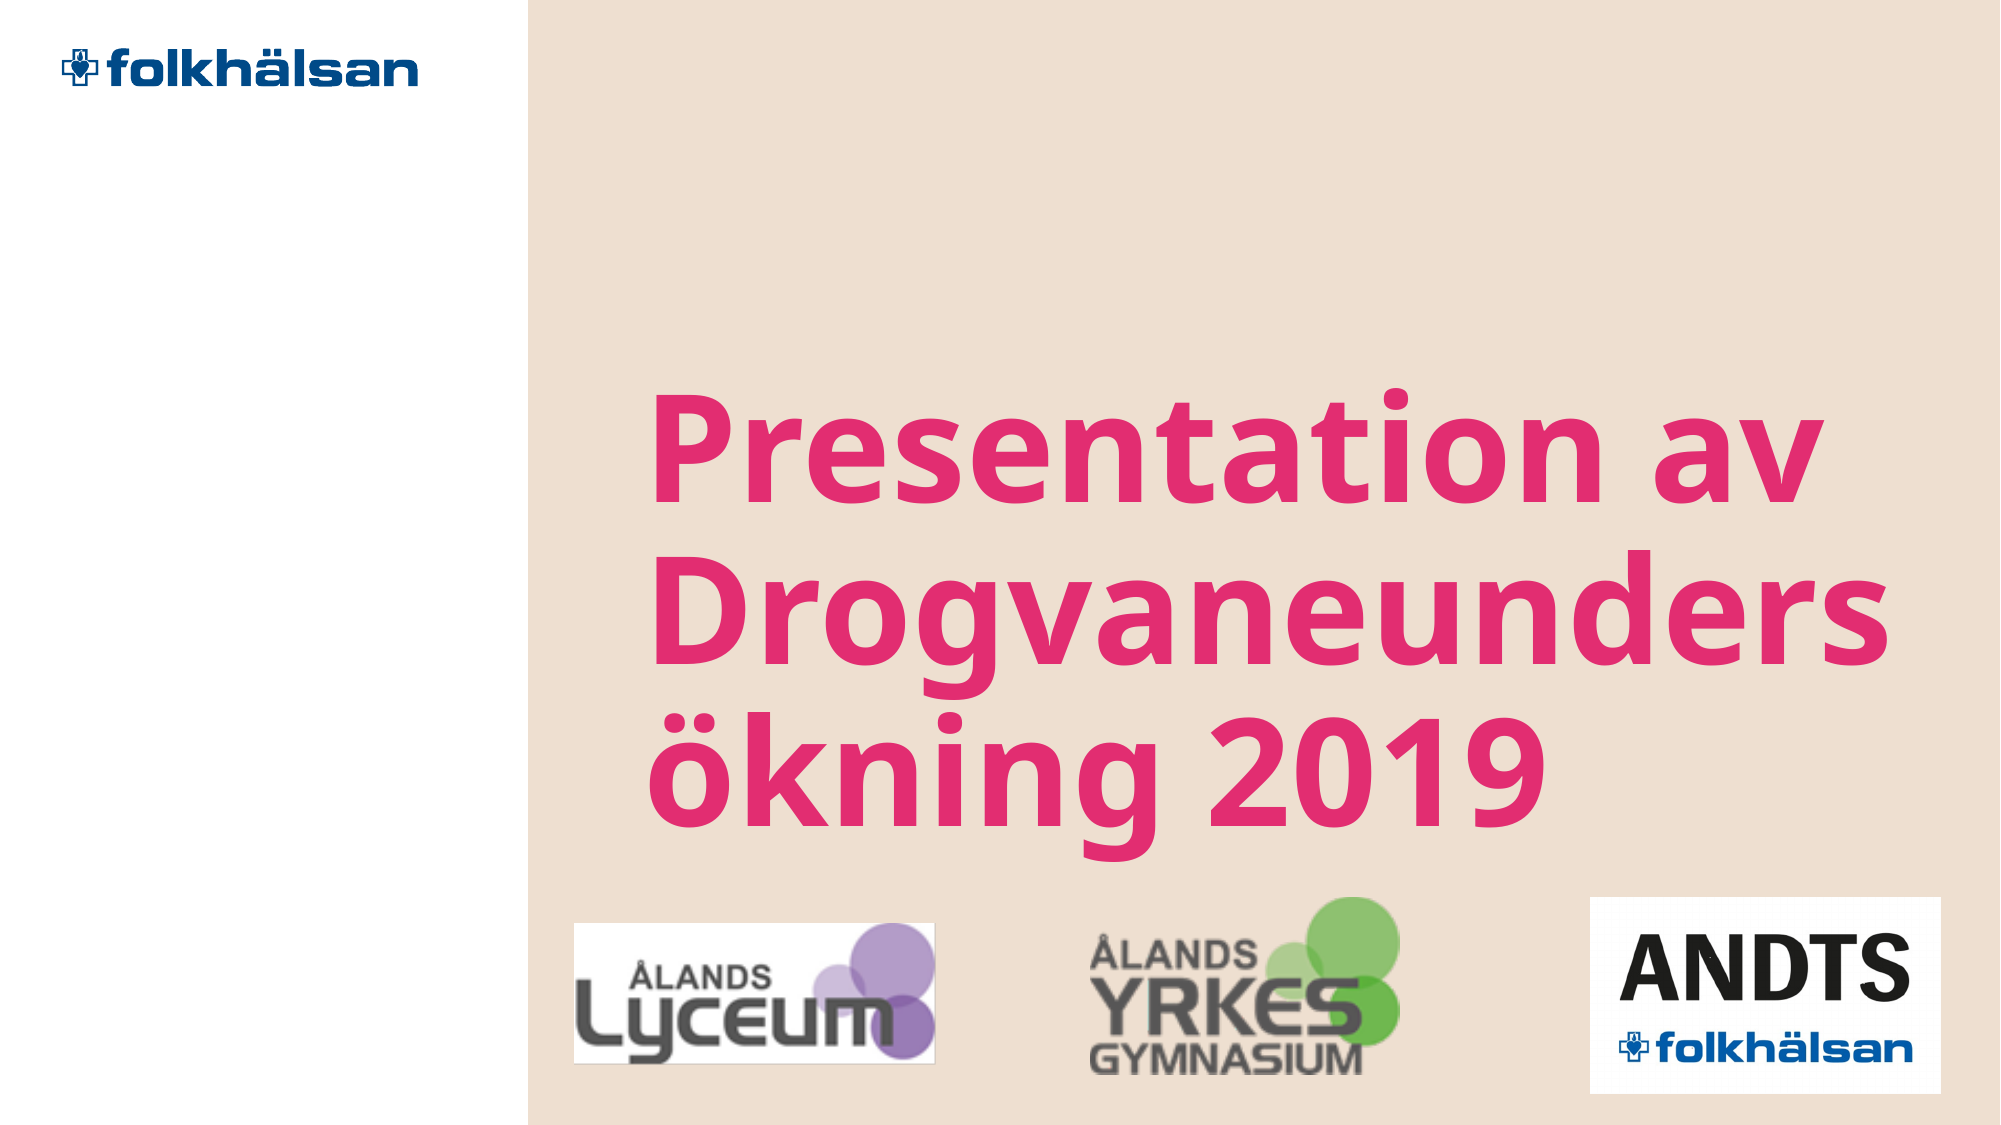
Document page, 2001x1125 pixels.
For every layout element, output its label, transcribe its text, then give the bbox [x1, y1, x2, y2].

title Presentation av Drogvaneundersökning 2019 [643, 373, 1958, 579]
picture [574, 923, 938, 1067]
picture [1590, 897, 1941, 1094]
picture [1090, 897, 1400, 1075]
picture [61, 48, 418, 87]
subtitle [643, 590, 1958, 863]
